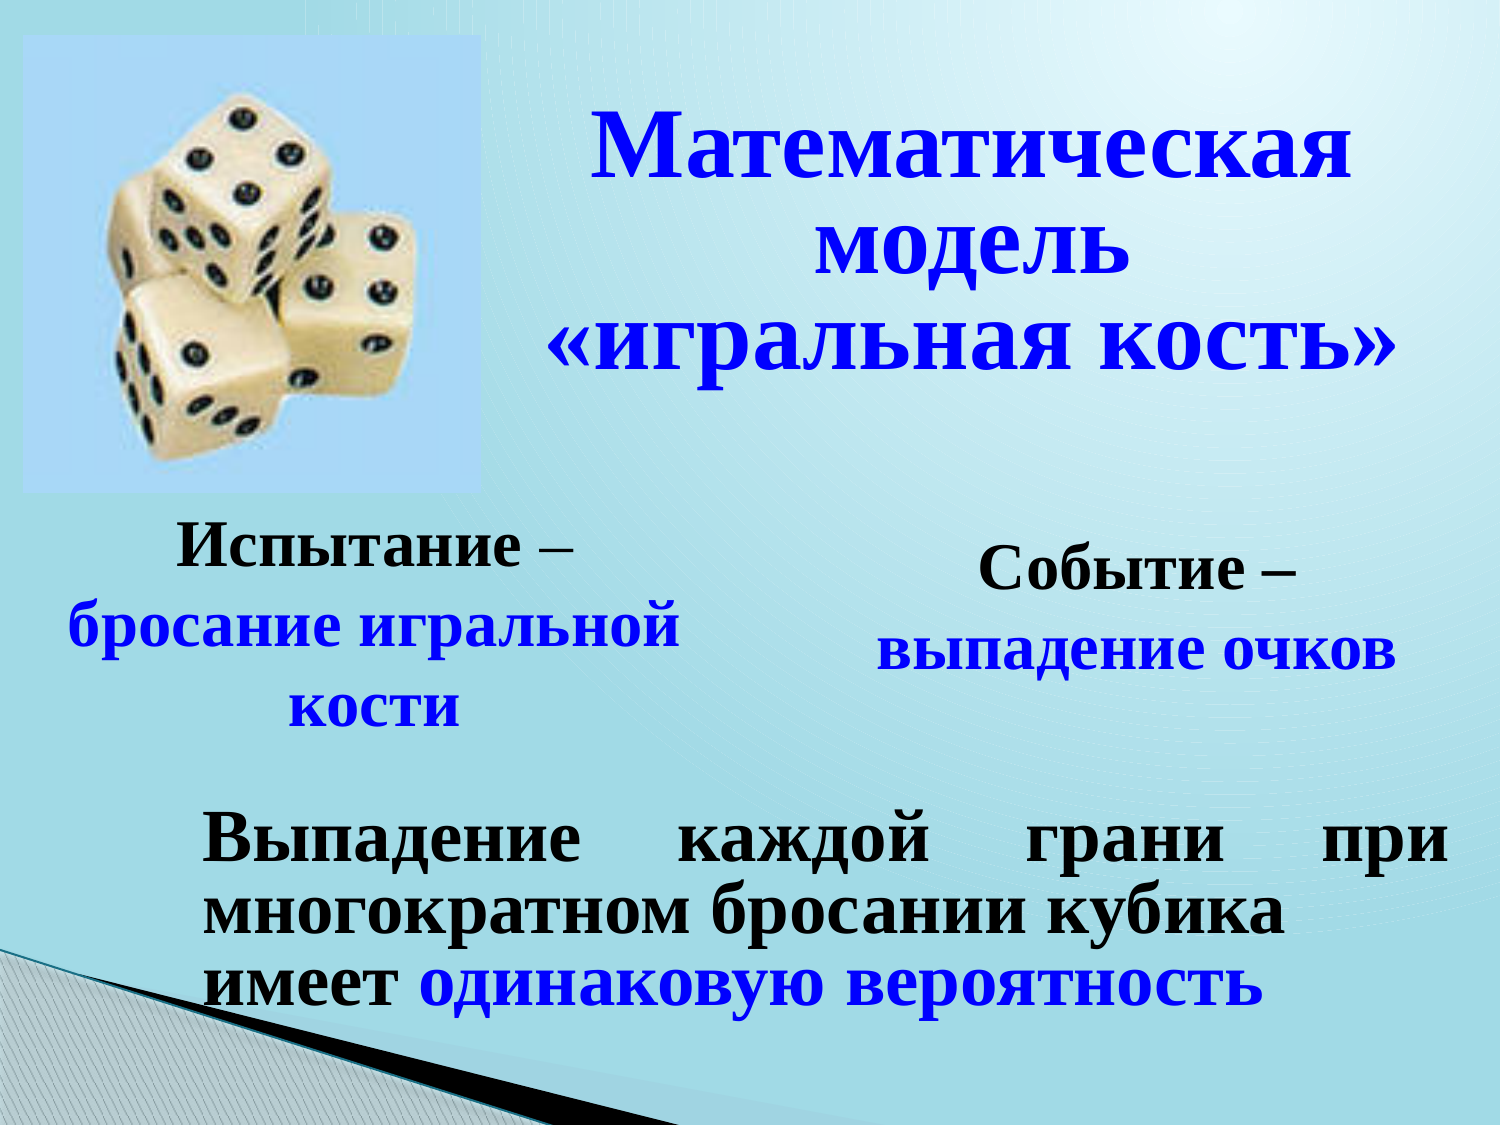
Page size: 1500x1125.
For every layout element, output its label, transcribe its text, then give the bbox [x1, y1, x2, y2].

text_box Испытание – бросание игральной кости [23, 492, 727, 747]
text_box Событие – выпадение очков [855, 515, 1419, 691]
text_box Математическая модель «игральная кость» [527, 93, 1418, 397]
text_box Выпадение каждой грани при многократном бросании кубика имеет одинаковую вероятность [187, 796, 1465, 1028]
picture [23, 34, 481, 493]
